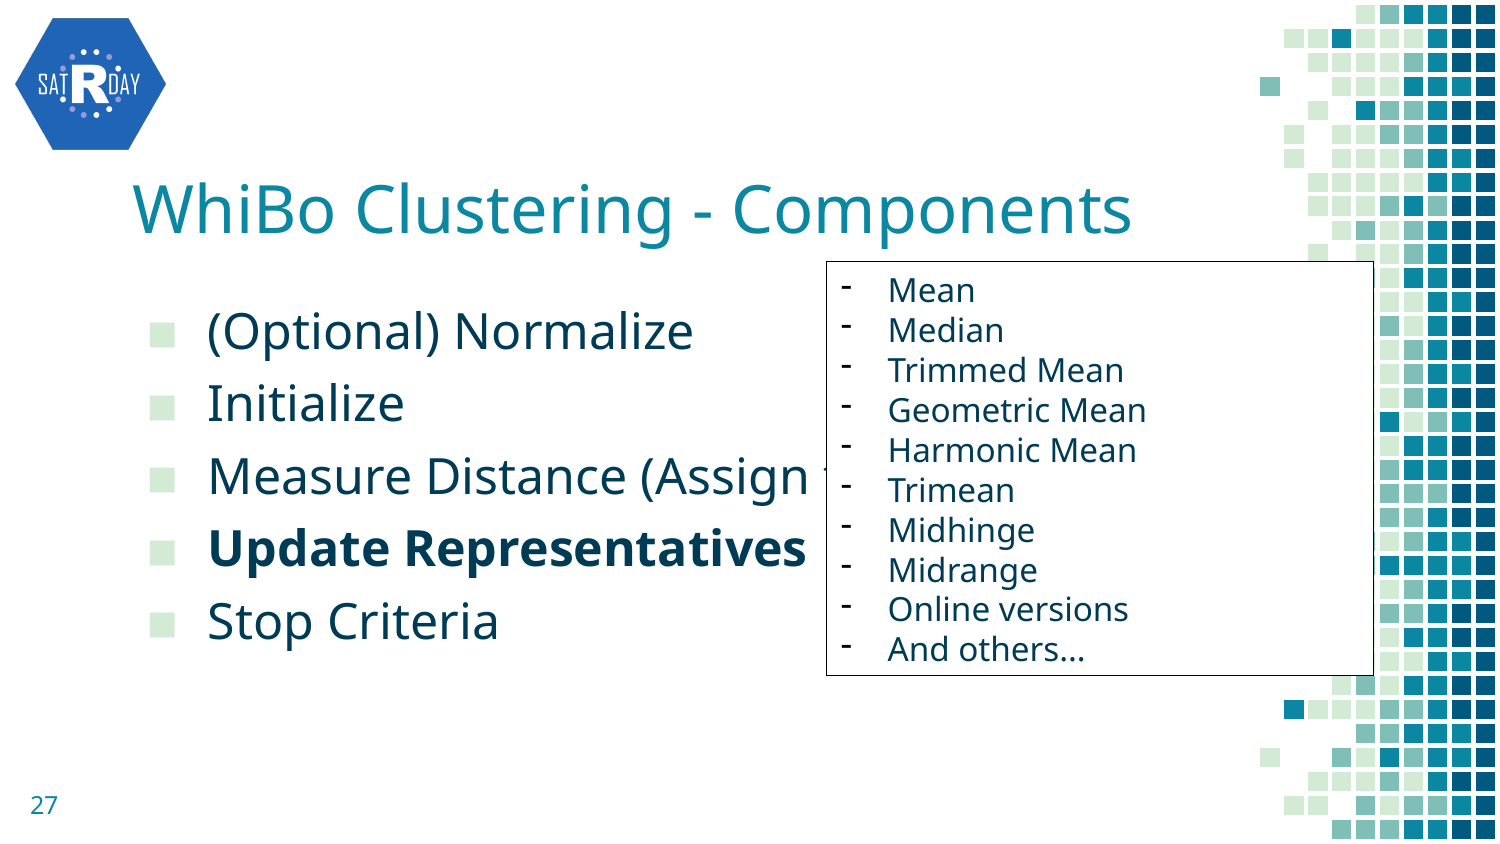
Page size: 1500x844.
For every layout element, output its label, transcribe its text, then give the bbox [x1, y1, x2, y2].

picture [15, 8, 166, 160]
text_box Mean Median Trimmed Mean Geometric Mean Harmonic Mean Trimean Midhinge Midrange Online versions And others… [826, 261, 1374, 676]
list (Optional) Normalize Initialize Measure Distance (Assign to Cluster) Update Representatives Stop Criteria [117, 284, 1227, 774]
title WhiBo Clustering - Components [117, 121, 1227, 262]
slide_number 27 [15, 774, 105, 839]
